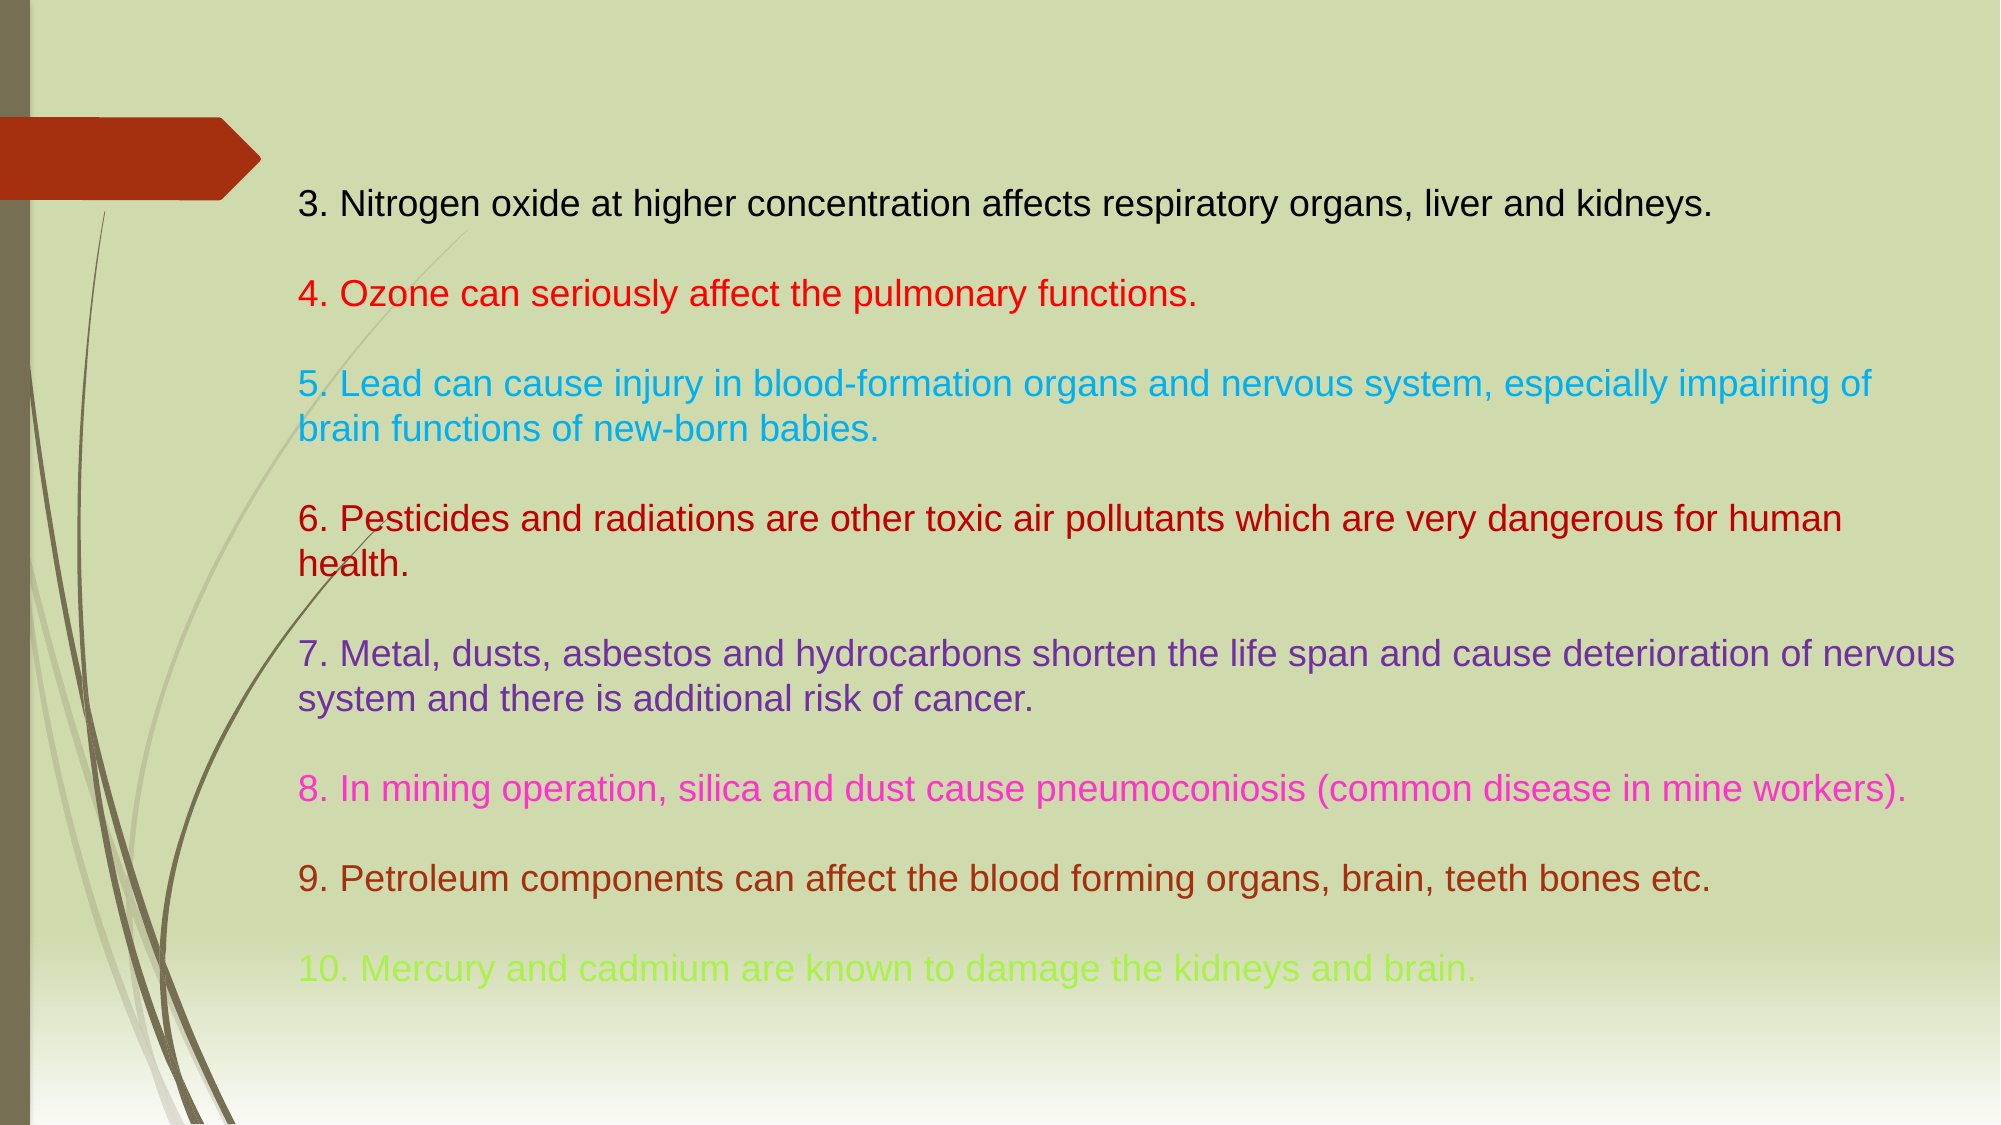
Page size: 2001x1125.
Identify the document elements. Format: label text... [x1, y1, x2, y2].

text_box 3. Nitrogen oxide at higher concentration affects respiratory organs, liver and kidneys. 4. Ozone can seriously affect the pulmonary functions. 5. Lead can cause injury in blood-formation organs and nervous system, especially impairing of brain functions of new-born babies. 6. Pesticides and radiations are other toxic air pollutants which are very dangerous for human health. 7. Metal, dusts, asbestos and hydrocarbons shorten the life span and cause deterioration of nervous system and there is additional risk of cancer. 8. In mining operation, silica and dust cause pneumoconiosis (common disease in mine workers). 9. Petroleum components can affect the blood forming organs, brain, teeth bones etc. 10. Mercury and cadmium are known to damage the kidneys and brain. [283, 171, 1980, 1041]
